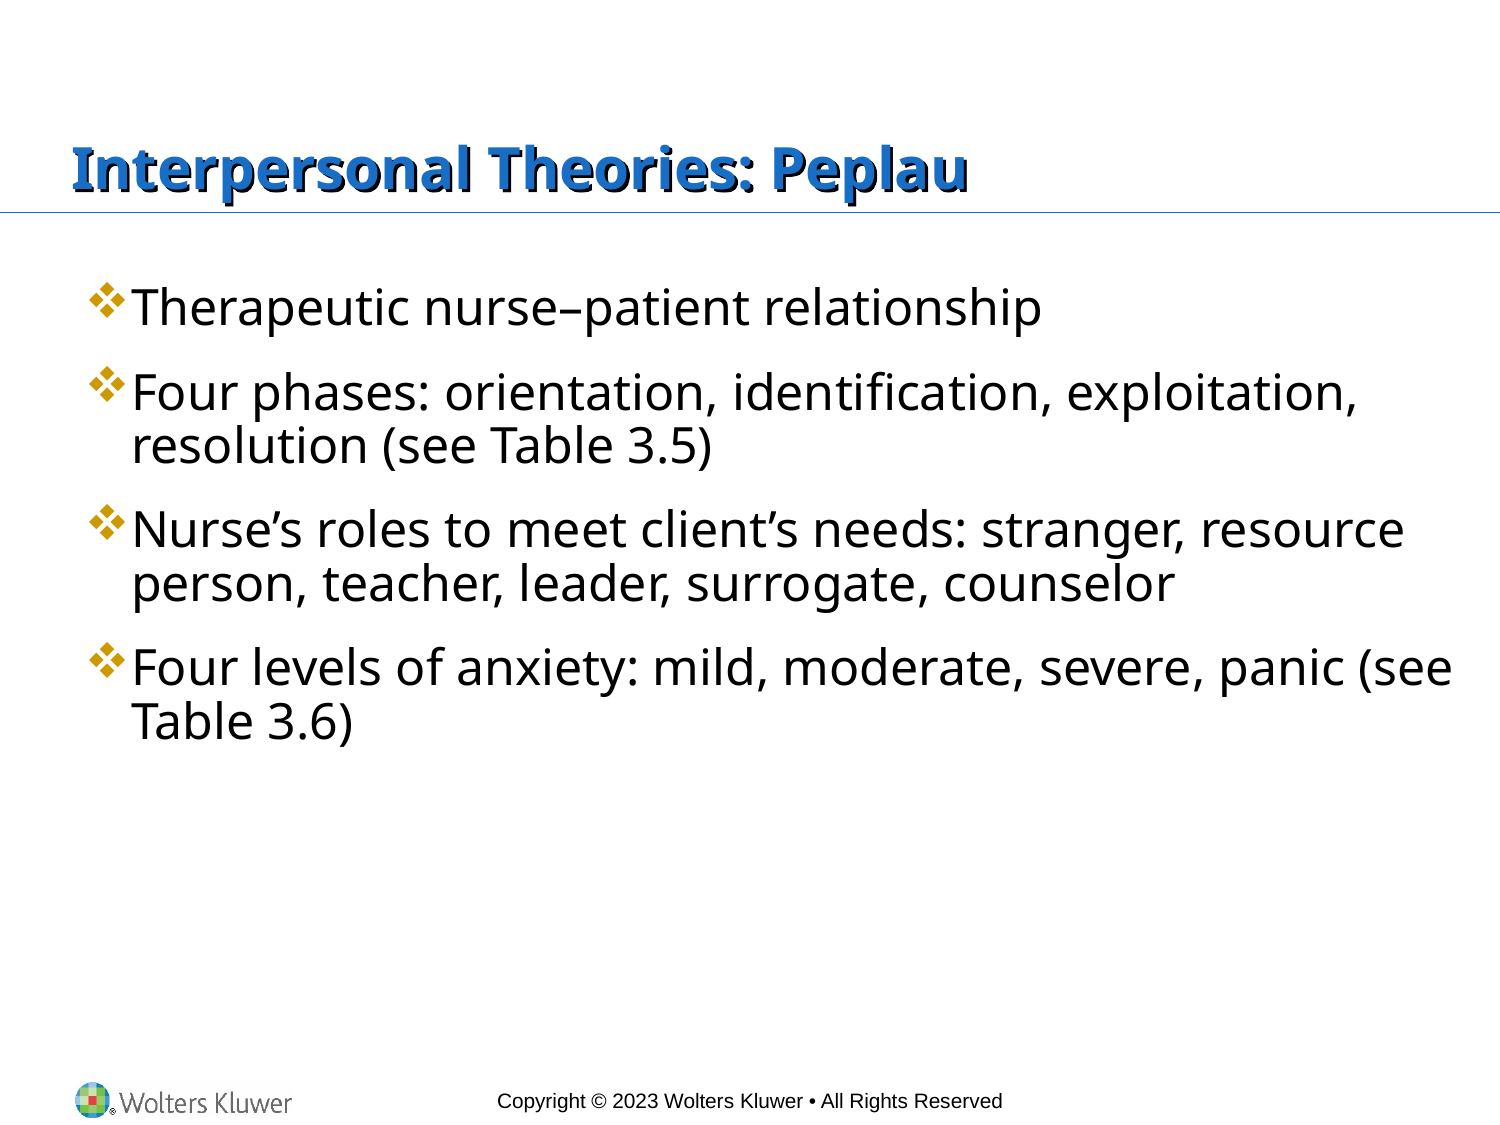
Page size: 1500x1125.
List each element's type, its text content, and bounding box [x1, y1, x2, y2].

list Therapeutic nurse–patient relationship Four phases: orientation, identification, exploitation, resolution (see Table 3.5) Nurse’s roles to meet client’s needs: stranger, resource person, teacher, leader, surrogate, counselor Four levels of anxiety: mild, moderate, severe, panic (see Table 3.6) [69, 275, 1483, 880]
title Interpersonal Theories: Peplau [71, 138, 1470, 203]
picture [75, 1082, 292, 1118]
